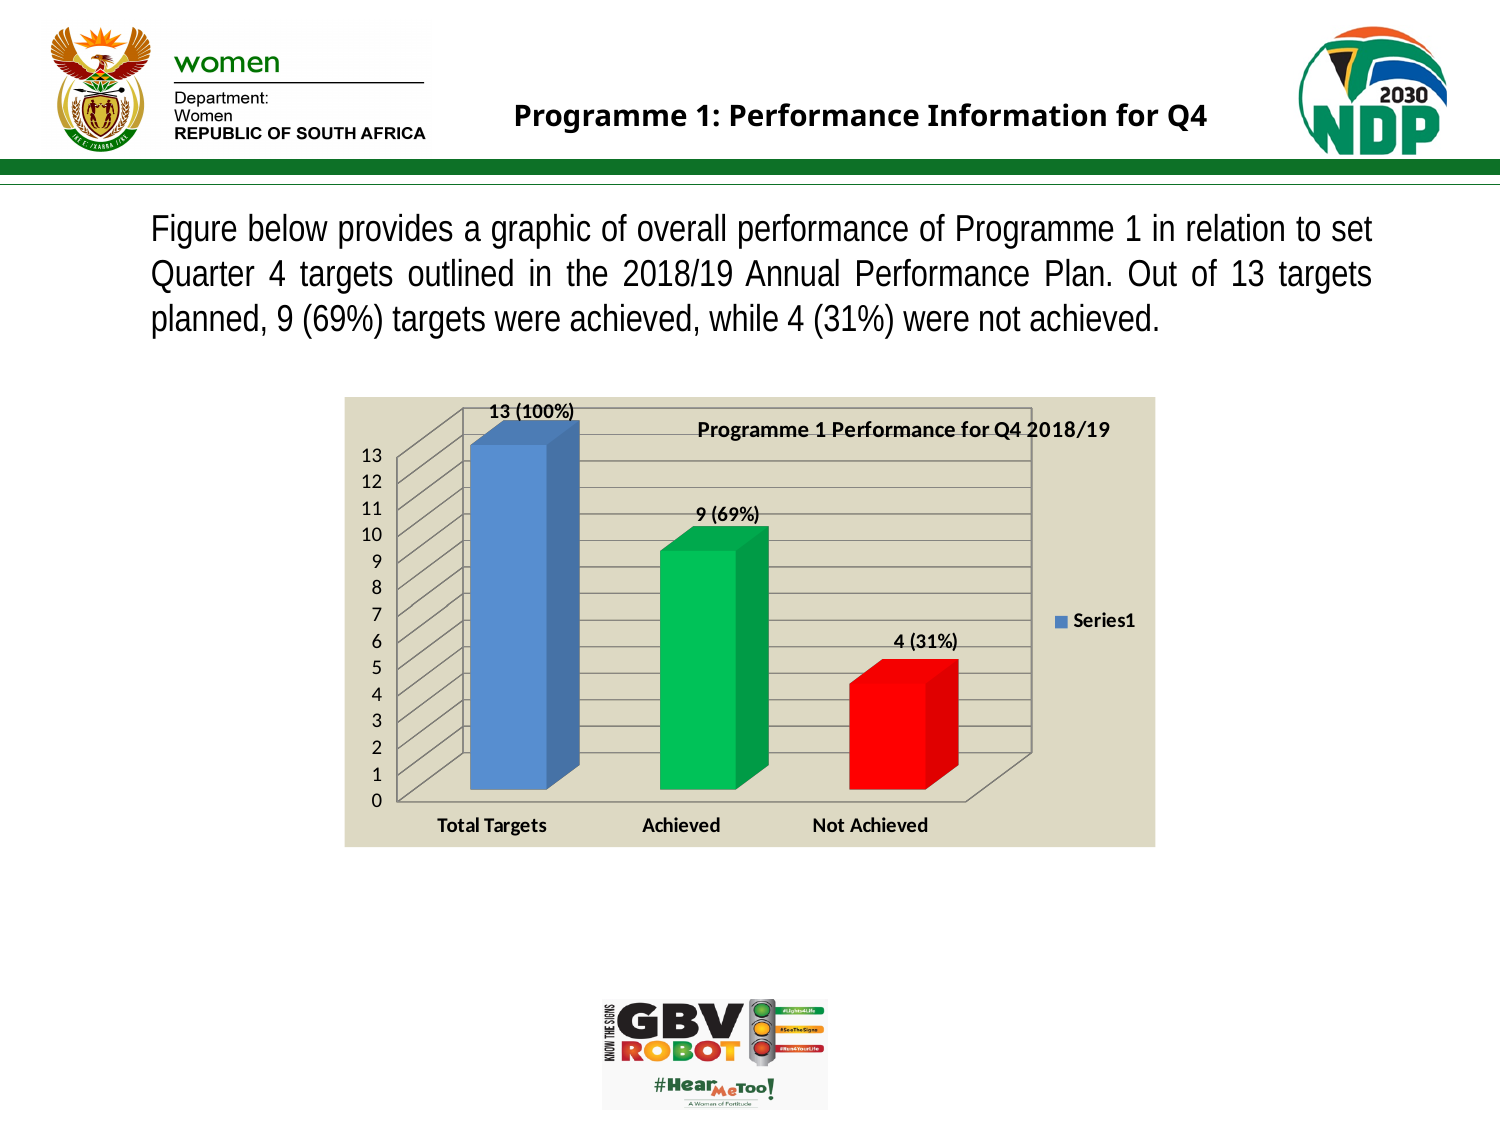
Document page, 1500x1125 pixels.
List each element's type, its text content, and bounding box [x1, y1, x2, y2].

chart [344, 396, 1156, 848]
picture [602, 999, 828, 1110]
picture [1293, 25, 1448, 155]
text_box [0, 159, 1500, 175]
title Programme 1: Performance Information for Q4 [436, 78, 1287, 151]
subtitle Figure below provides a graphic of overall performance of Programme 1 in relation to set Quarter 4 targets outlined in the 2018/19 Annual Performance Plan. Out of 13 targets planned, 9 (69%) targets were achieved, while 4 (31%) were not achieved. [135, 196, 1388, 929]
picture [41, 18, 432, 162]
